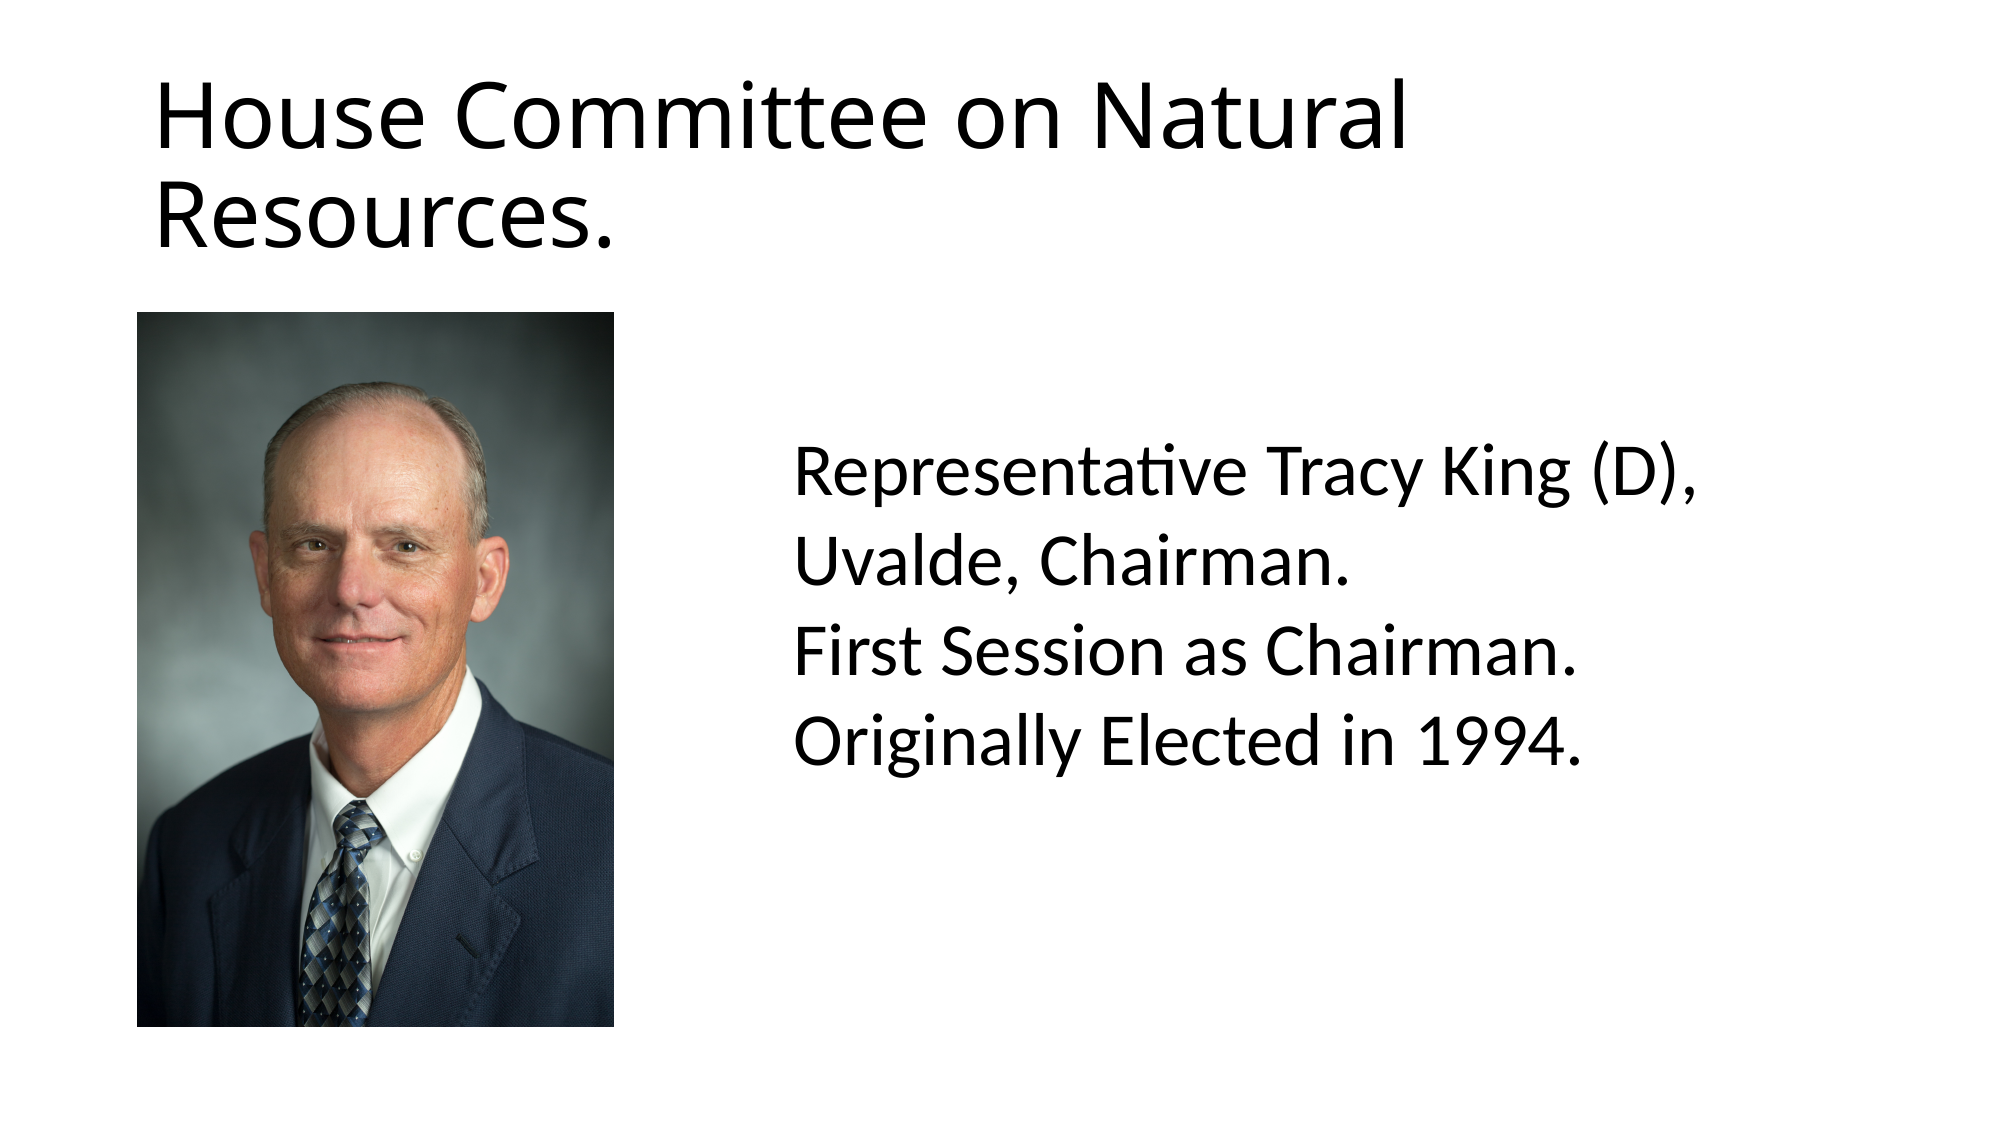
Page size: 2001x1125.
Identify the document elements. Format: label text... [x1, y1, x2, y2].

title House Committee on Natural Resources. [137, 59, 1863, 278]
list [137, 312, 614, 1027]
text_box Representative Tracy King (D), Uvalde, Chairman. First Session as Chairman. Originally Elected in 1994. [778, 413, 1727, 788]
